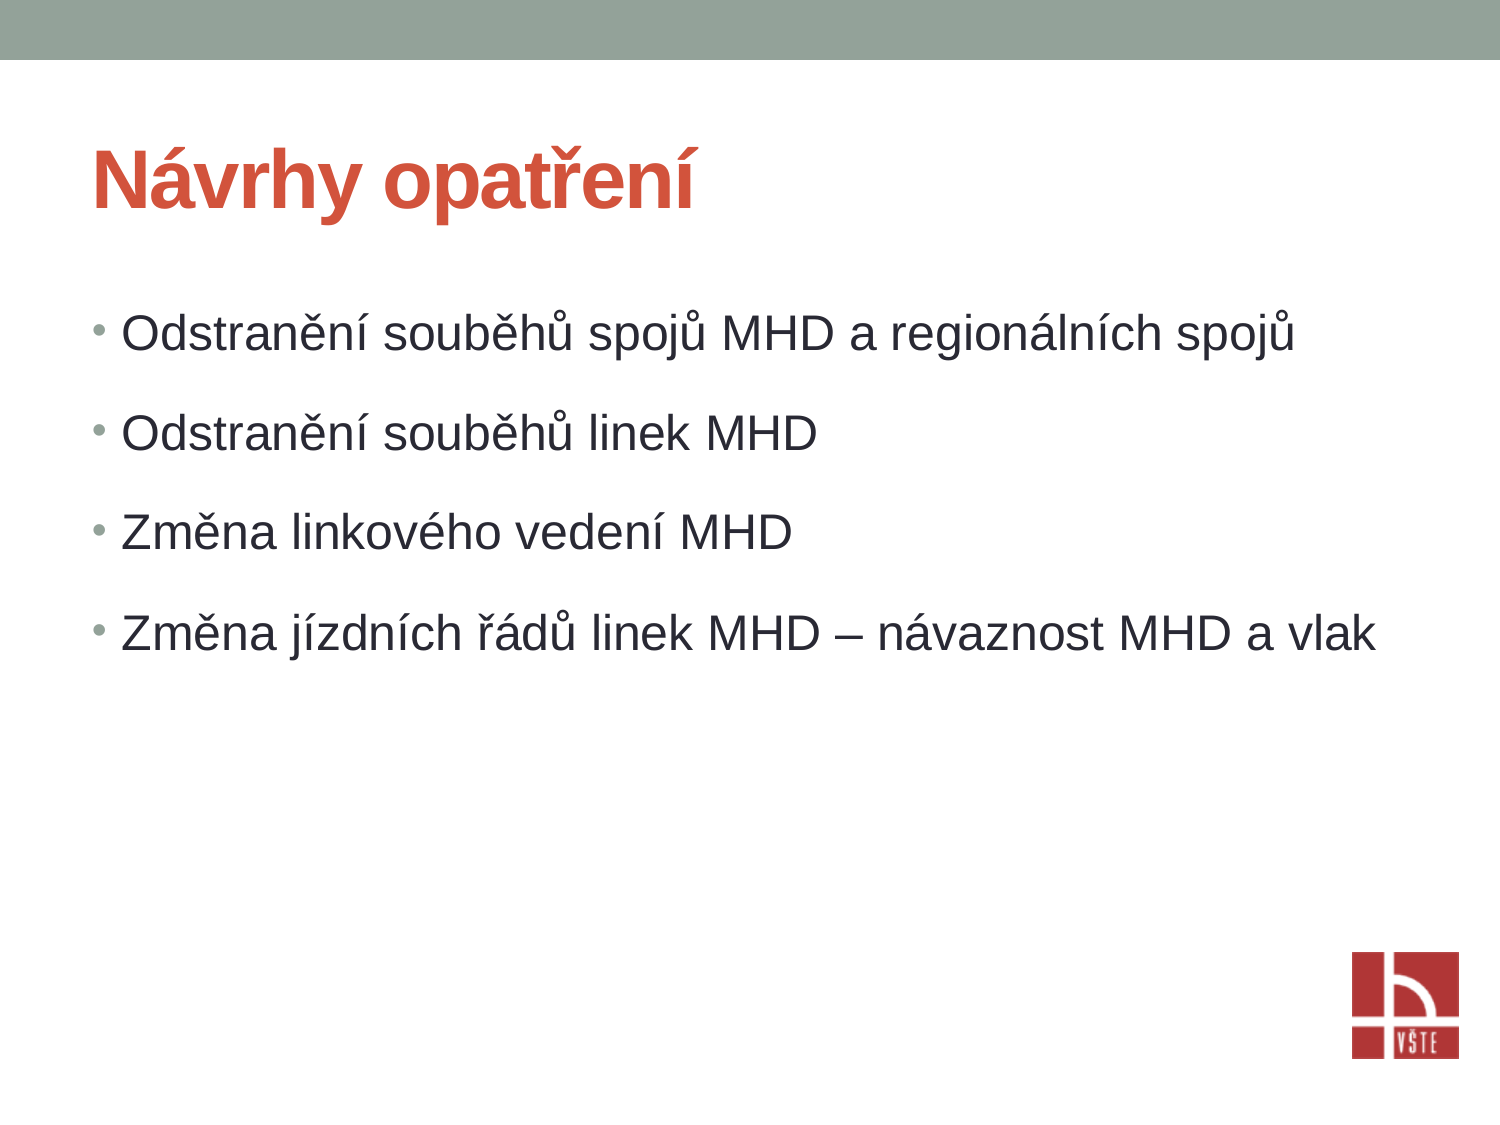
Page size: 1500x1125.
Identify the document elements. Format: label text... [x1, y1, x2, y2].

picture [1352, 952, 1459, 1060]
title Návrhy opatření [76, 118, 1427, 262]
list Odstranění souběhů spojů MHD a regionálních spojů Odstranění souběhů linek MHD Změna linkového vedení MHD Změna jízdních řádů linek MHD – návaznost MHD a vlak [76, 262, 1427, 1063]
